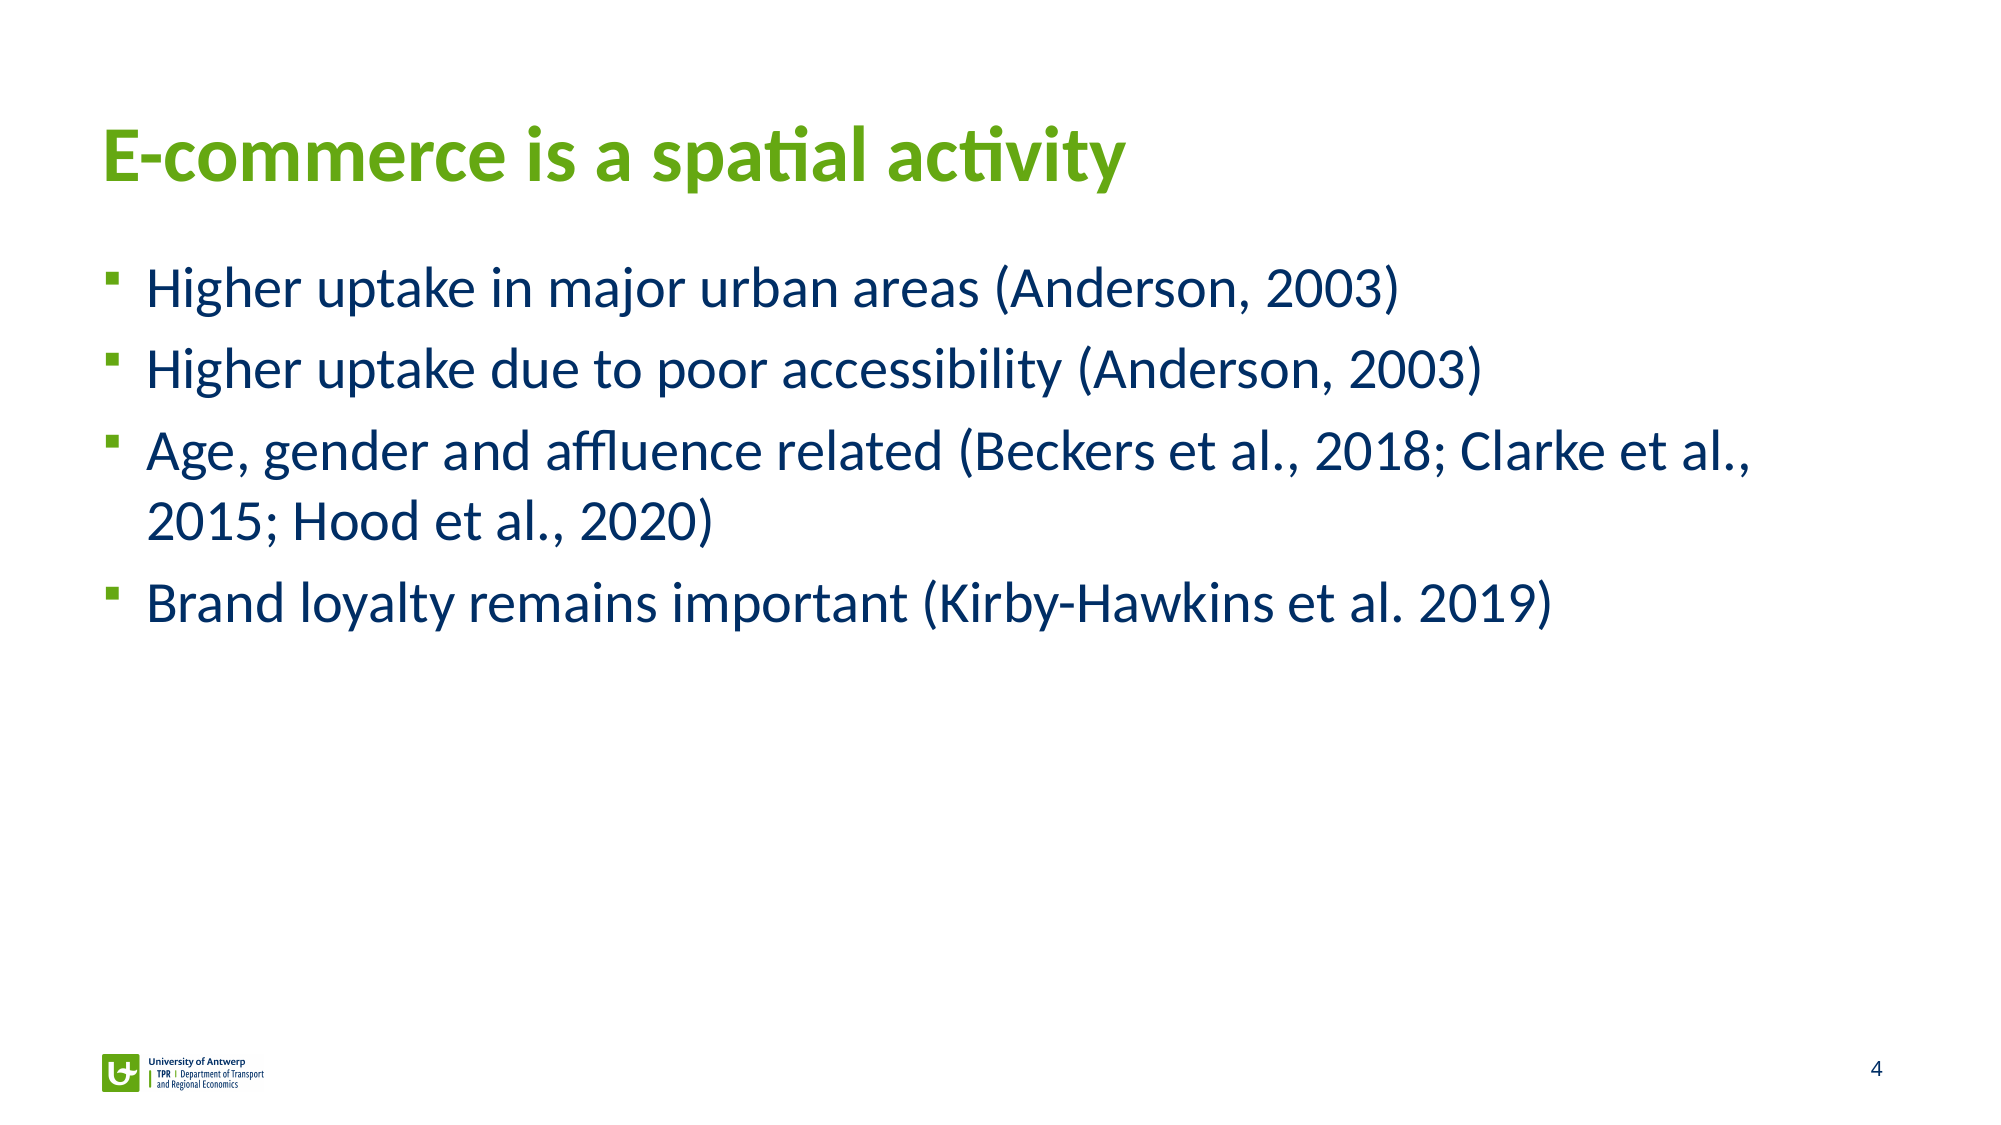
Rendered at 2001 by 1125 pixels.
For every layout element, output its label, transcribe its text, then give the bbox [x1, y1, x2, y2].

picture [102, 1054, 264, 1092]
title E-commerce is a spatial activity [102, 101, 1898, 232]
list Higher uptake in major urban areas (Anderson, 2003) Higher uptake due to poor accessibility (Anderson, 2003) Age, gender and affluence related (Beckers et al., 2018; Clarke et al., 2015; Hood et al., 2020) Brand loyalty remains important (Kirby-Hawkins et al. 2019) [102, 248, 1898, 1024]
slide_number 4 [1463, 1039, 1898, 1100]
